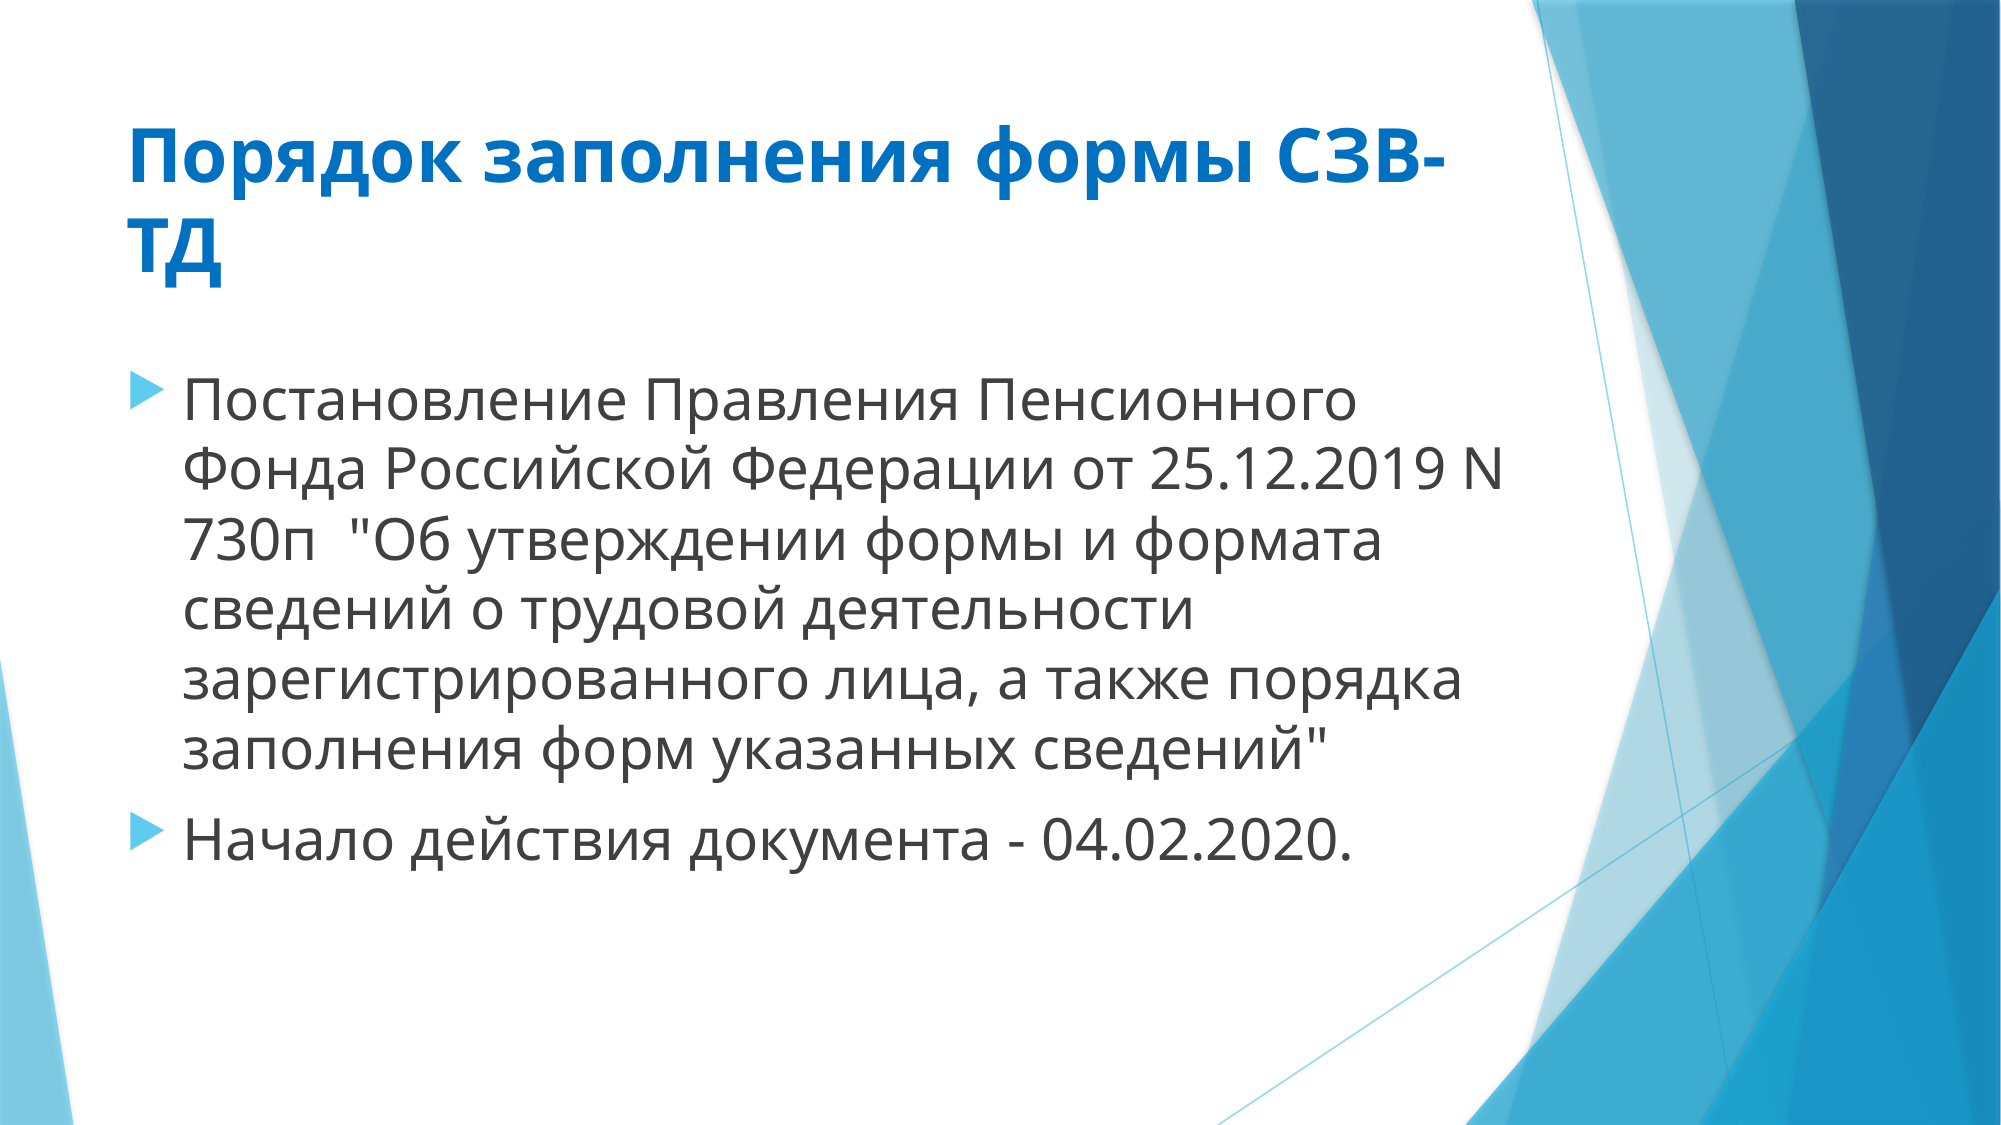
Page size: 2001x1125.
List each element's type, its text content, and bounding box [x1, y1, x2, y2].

list Постановление Правления Пенсионного Фонда Российской Федерации от 25.12.2019 N 730п "Об утверждении формы и формата сведений о трудовой деятельности зарегистрированного лица, а также порядка заполнения форм указанных сведений" Начало действия документа - 04.02.2020. [111, 354, 1522, 992]
title Порядок заполнения формы СЗВ-ТД [111, 99, 1522, 317]
